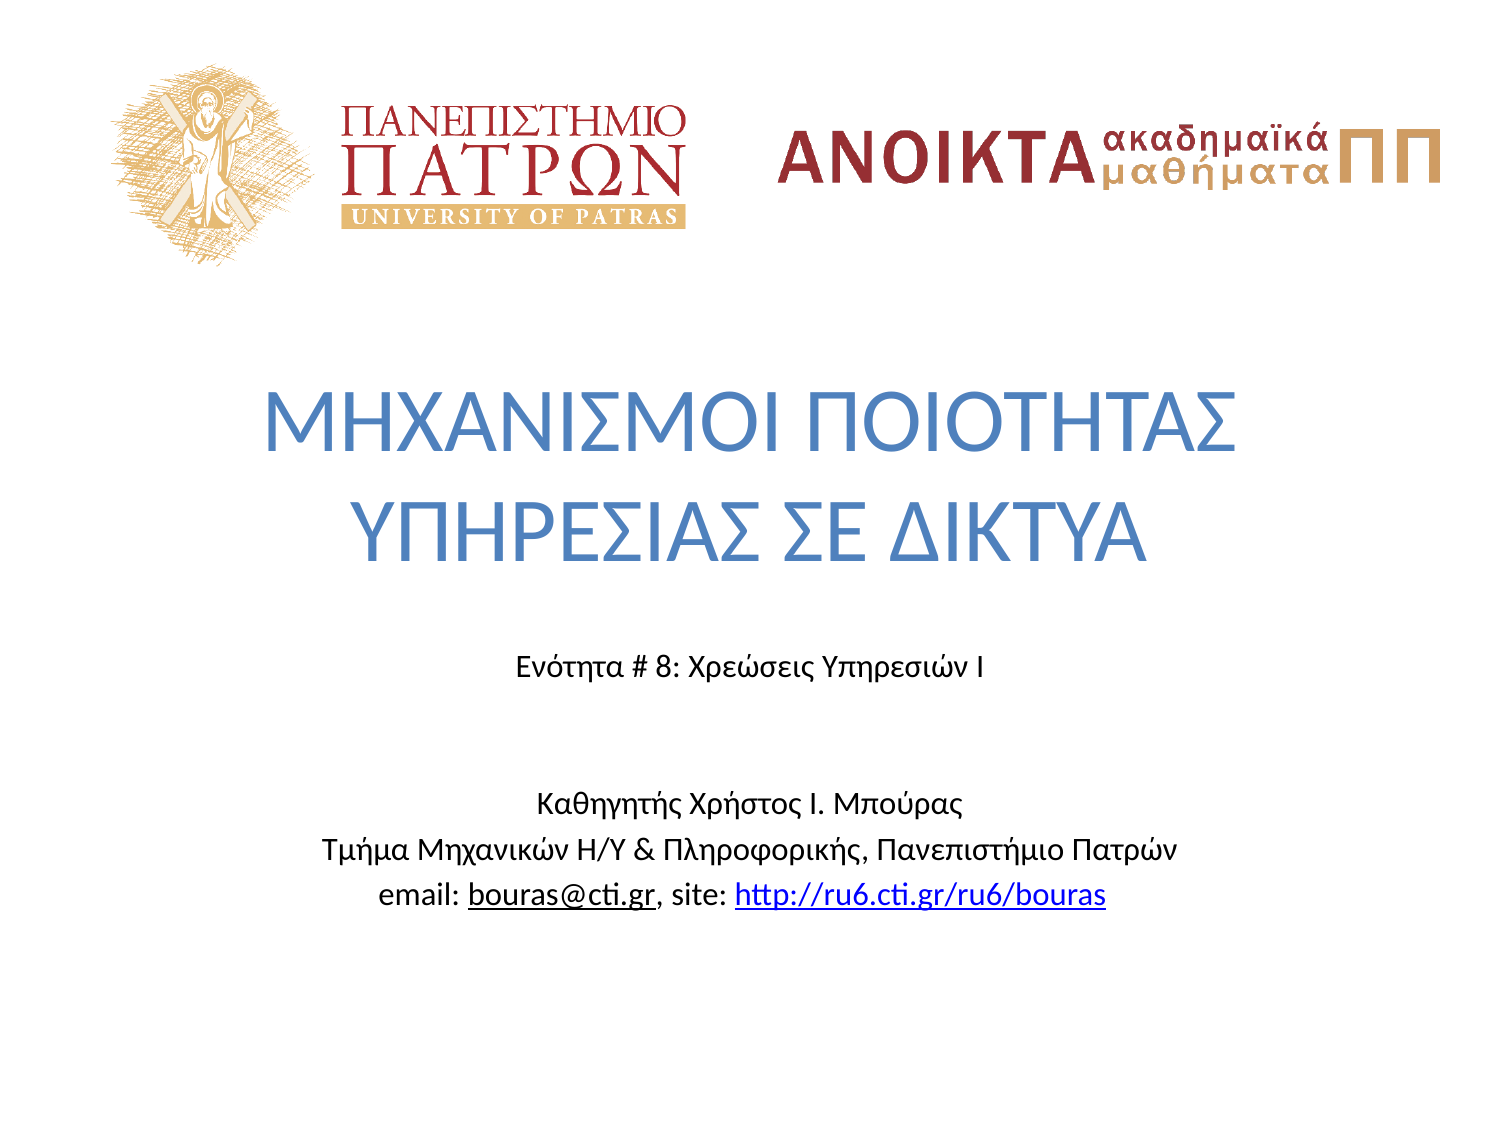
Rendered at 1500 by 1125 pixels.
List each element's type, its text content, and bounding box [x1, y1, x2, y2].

picture [737, 82, 1480, 237]
title ΜΗΧΑΝΙΣΜΟΙ ΠΟΙΟΤΗΤΑΣ ΥΠΗΡΕΣΙΑΣ ΣΕ ΔΙΚΤΥΑ [112, 349, 1388, 591]
picture [96, 45, 703, 274]
subtitle Ενότητα # 8: Χρεώσεις Υπηρεσιών I Καθηγητής Χρήστος Ι. Μπούρας Τμήμα Μηχανικών Η/Υ & Πληροφορικής, Πανεπιστήμιο Πατρών email: bouras@cti.gr, site: http://ru6.cti.gr/ru6/bouras [112, 637, 1388, 925]
